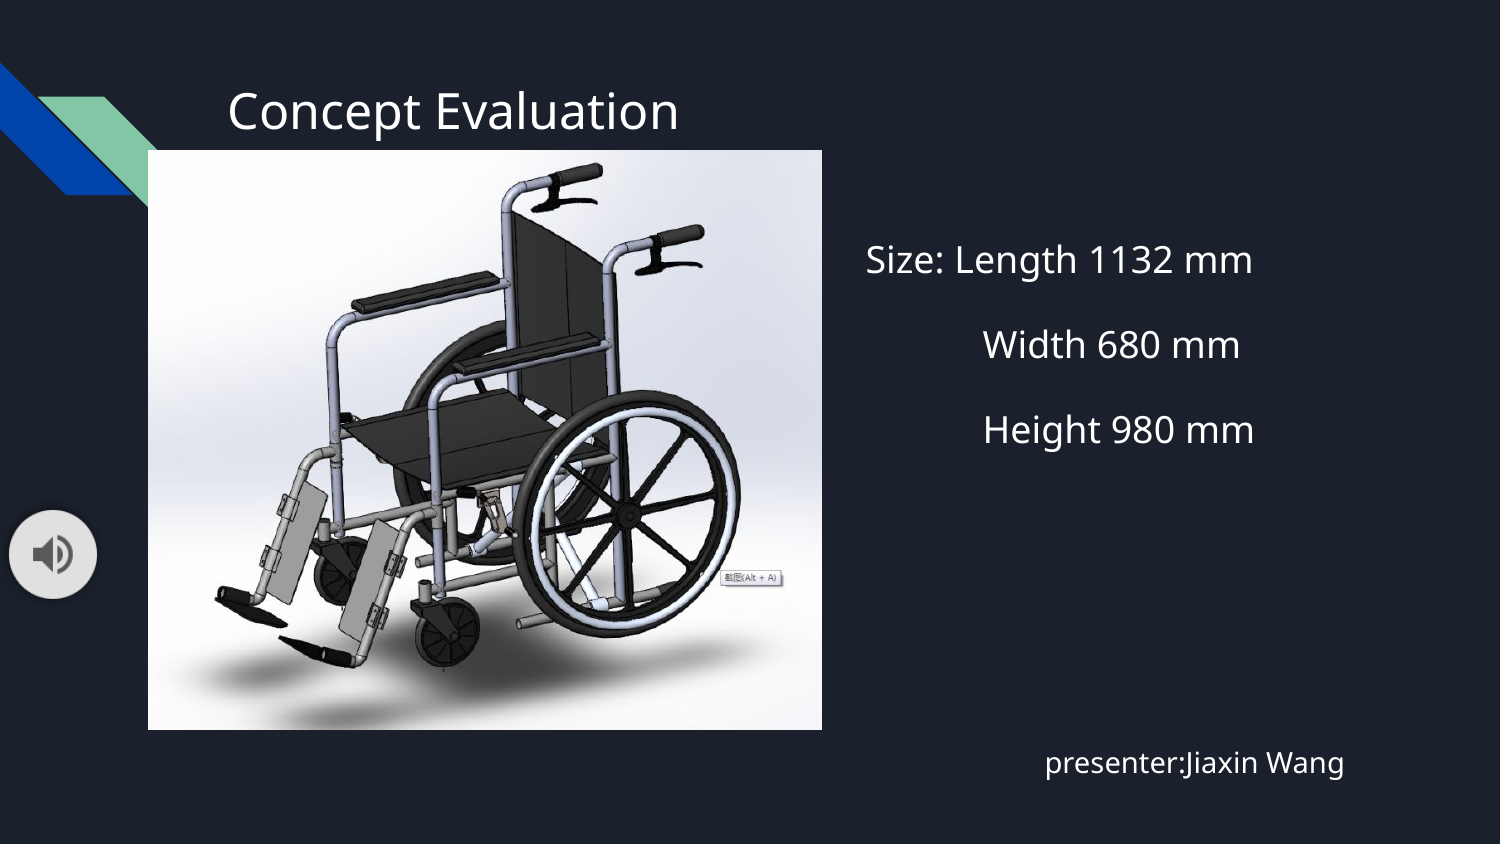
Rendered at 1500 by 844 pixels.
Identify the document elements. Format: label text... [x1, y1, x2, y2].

picture [0, 501, 106, 608]
text_box presenter:Jiaxin Wang [1029, 729, 1389, 819]
title Concept Evaluation [212, 64, 1368, 215]
list Size: Length 1132 mm Width 680 mm Height 980 mm [850, 214, 1441, 693]
picture [148, 150, 822, 730]
